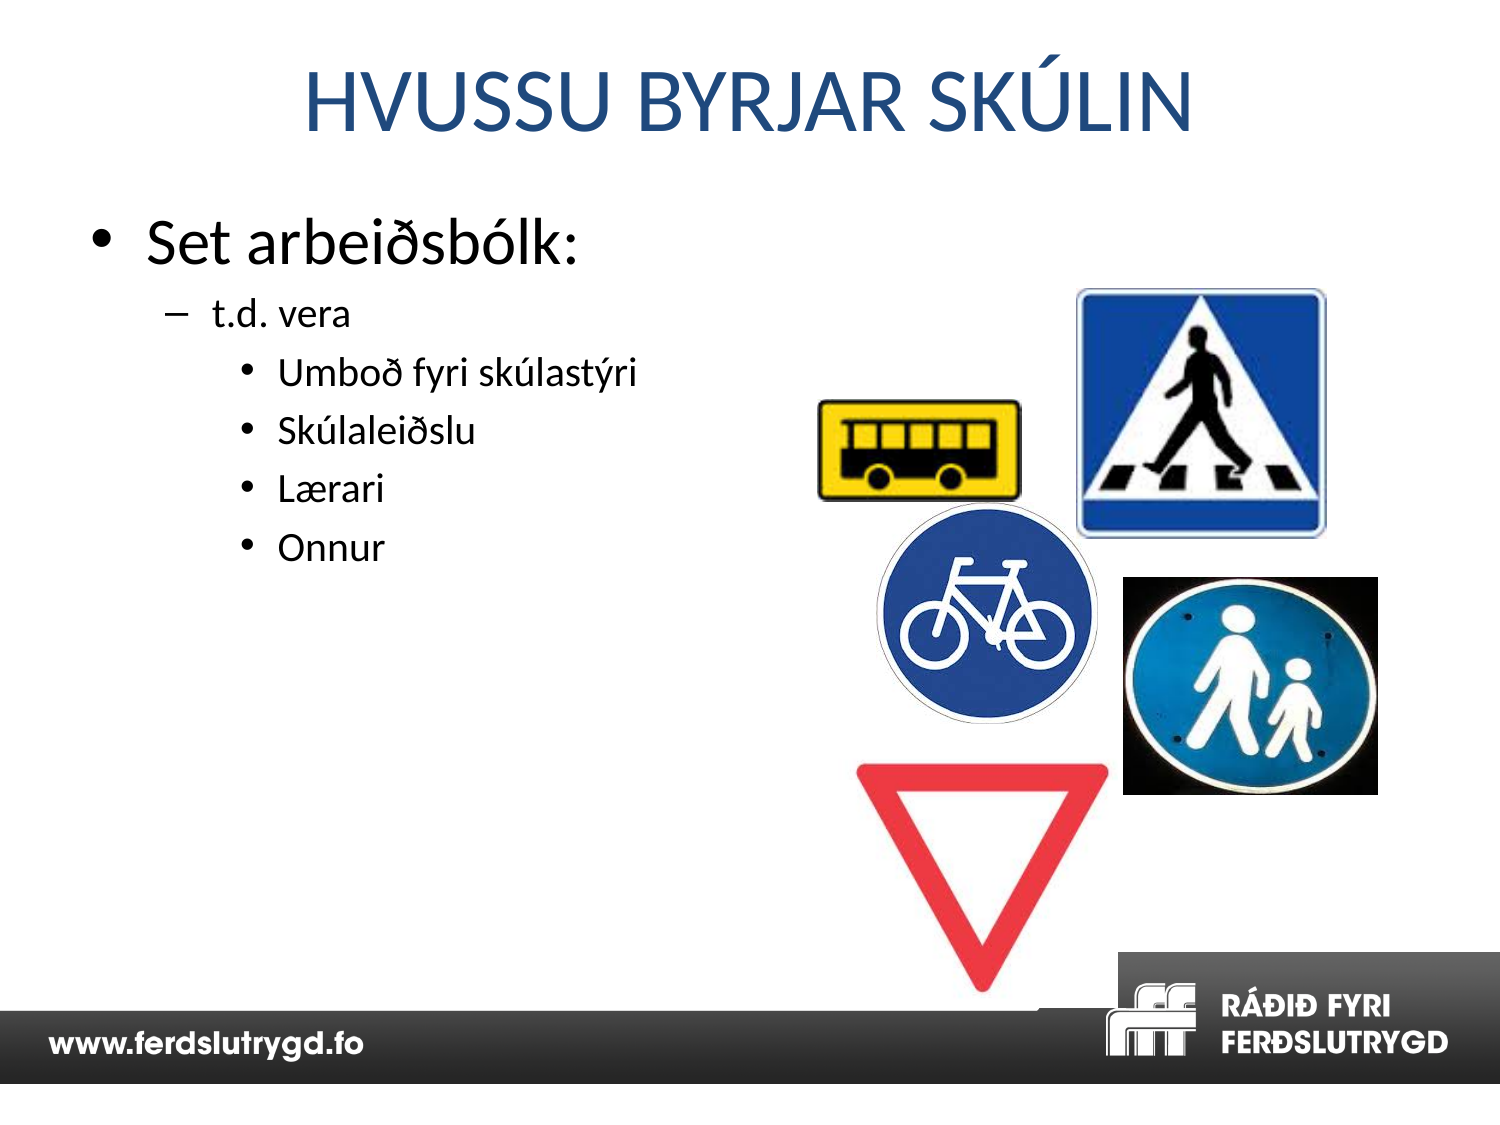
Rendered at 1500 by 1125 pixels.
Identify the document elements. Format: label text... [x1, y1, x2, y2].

picture [0, 288, 1500, 1085]
list Set arbeiðsbólk: t.d. vera Umboð fyri skúlastýri Skúlaleiðslu Lærari Onnur [75, 190, 1425, 950]
title HVUSSU BYRJAR SKÚLIN [75, 0, 1425, 190]
